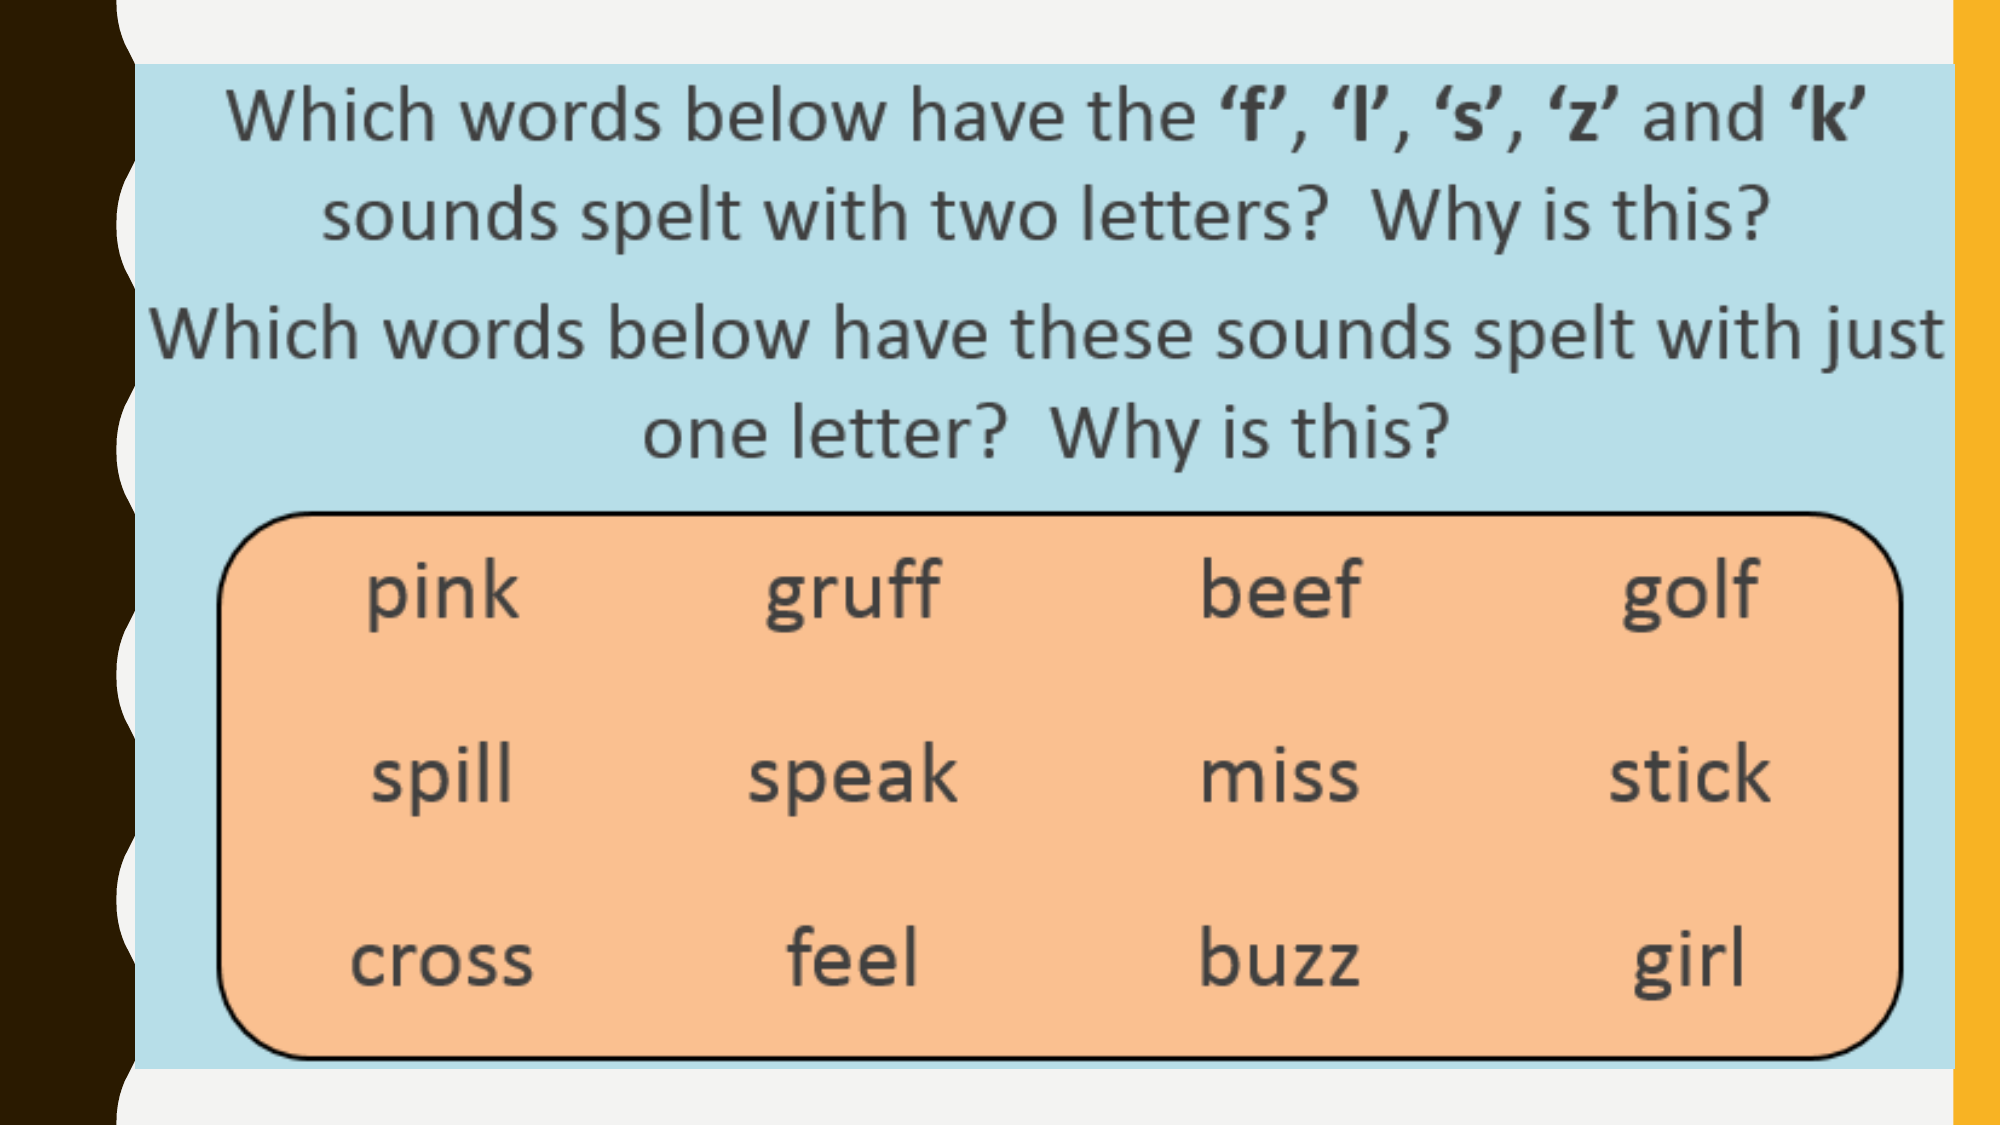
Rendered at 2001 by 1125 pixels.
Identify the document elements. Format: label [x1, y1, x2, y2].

picture [135, 64, 1955, 1069]
